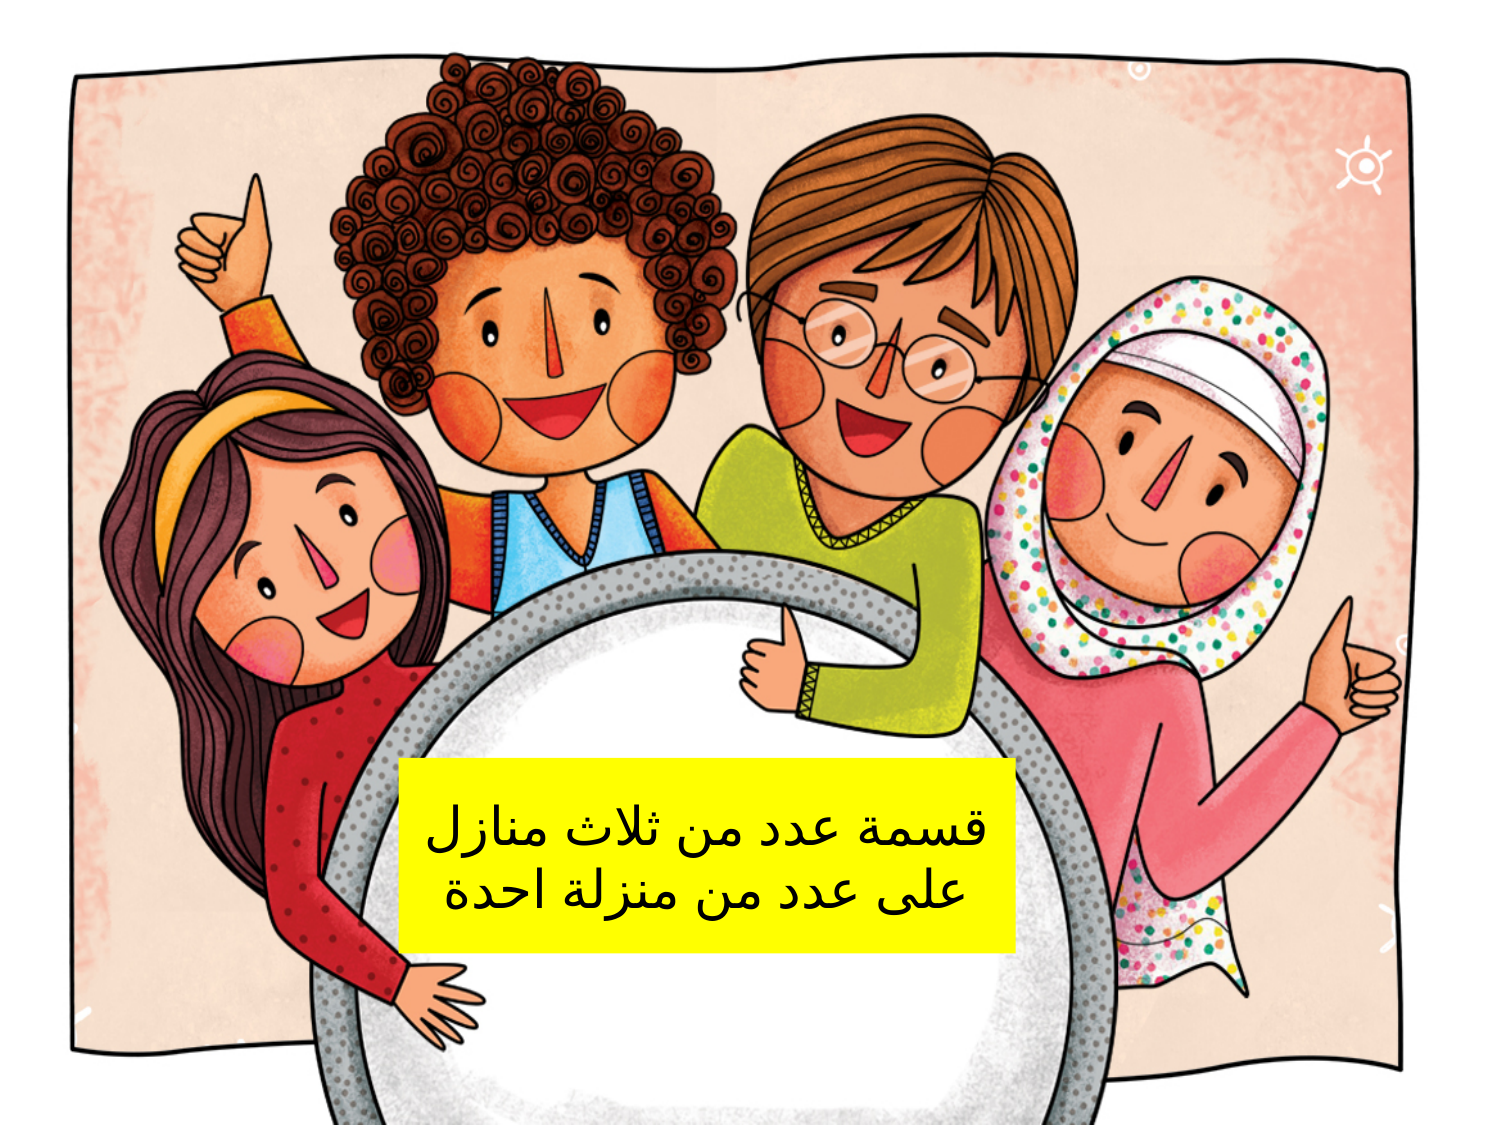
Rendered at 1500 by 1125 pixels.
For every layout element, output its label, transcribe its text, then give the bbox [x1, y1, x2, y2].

picture [0, 0, 1500, 1125]
title قسمة عدد من ثلاث منازل على عدد من منزلة احدة [398, 757, 1016, 954]
